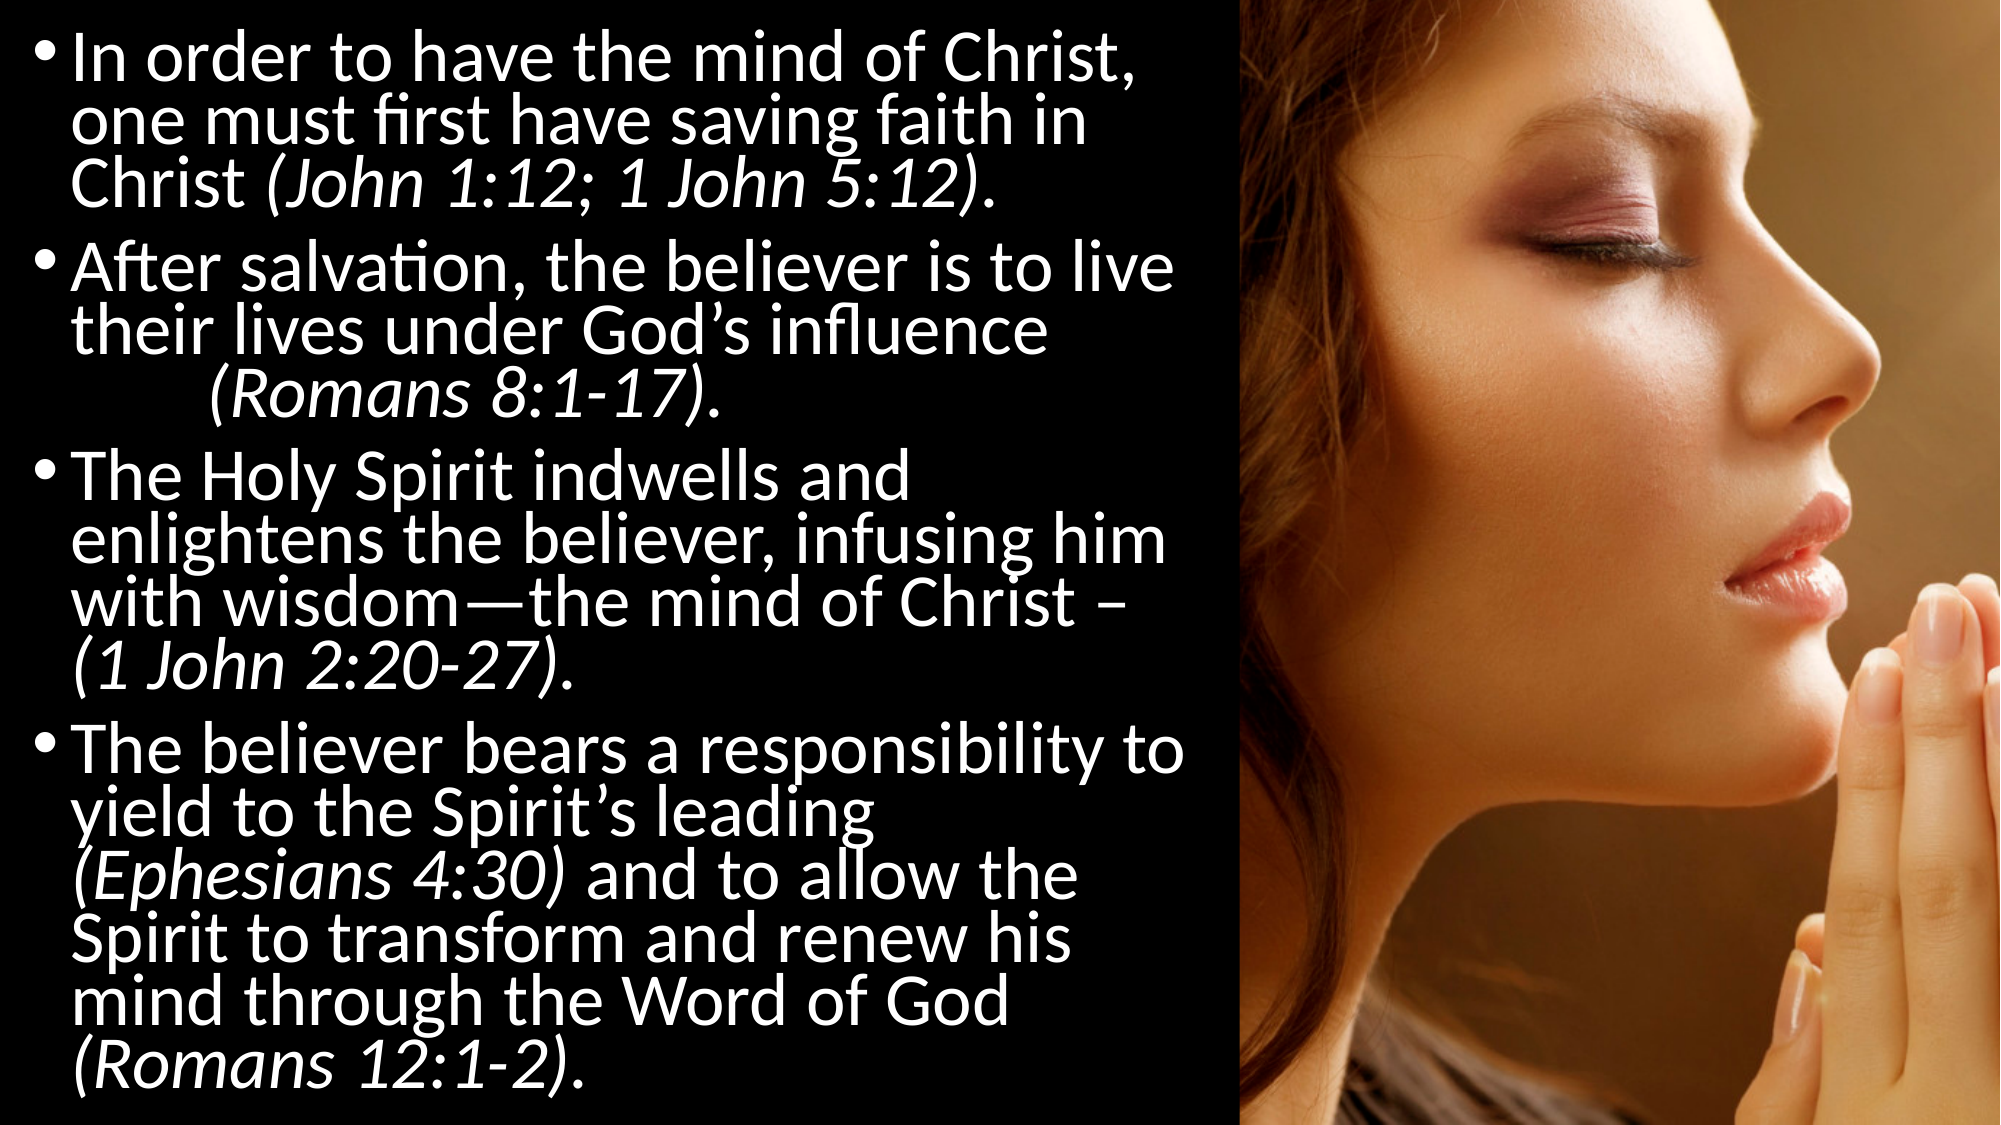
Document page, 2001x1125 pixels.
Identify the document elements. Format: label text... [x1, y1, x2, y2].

list In order to have the mind of Christ, one must first have saving faith in Christ (John 1:12; 1 John 5:12). After salvation, the believer is to live their lives under God’s influence (Romans 8:1-17). The Holy Spirit indwells and enlightens the believer, infusing him with wisdom—the mind of Christ – (1 John 2:20-27). The believer bears a responsibility to yield to the Spirit’s leading (Ephesians 4:30) and to allow the Spirit to transform and renew his mind through the Word of God (Romans 12:1-2). [17, 23, 1220, 1125]
picture [1239, 0, 2000, 1125]
